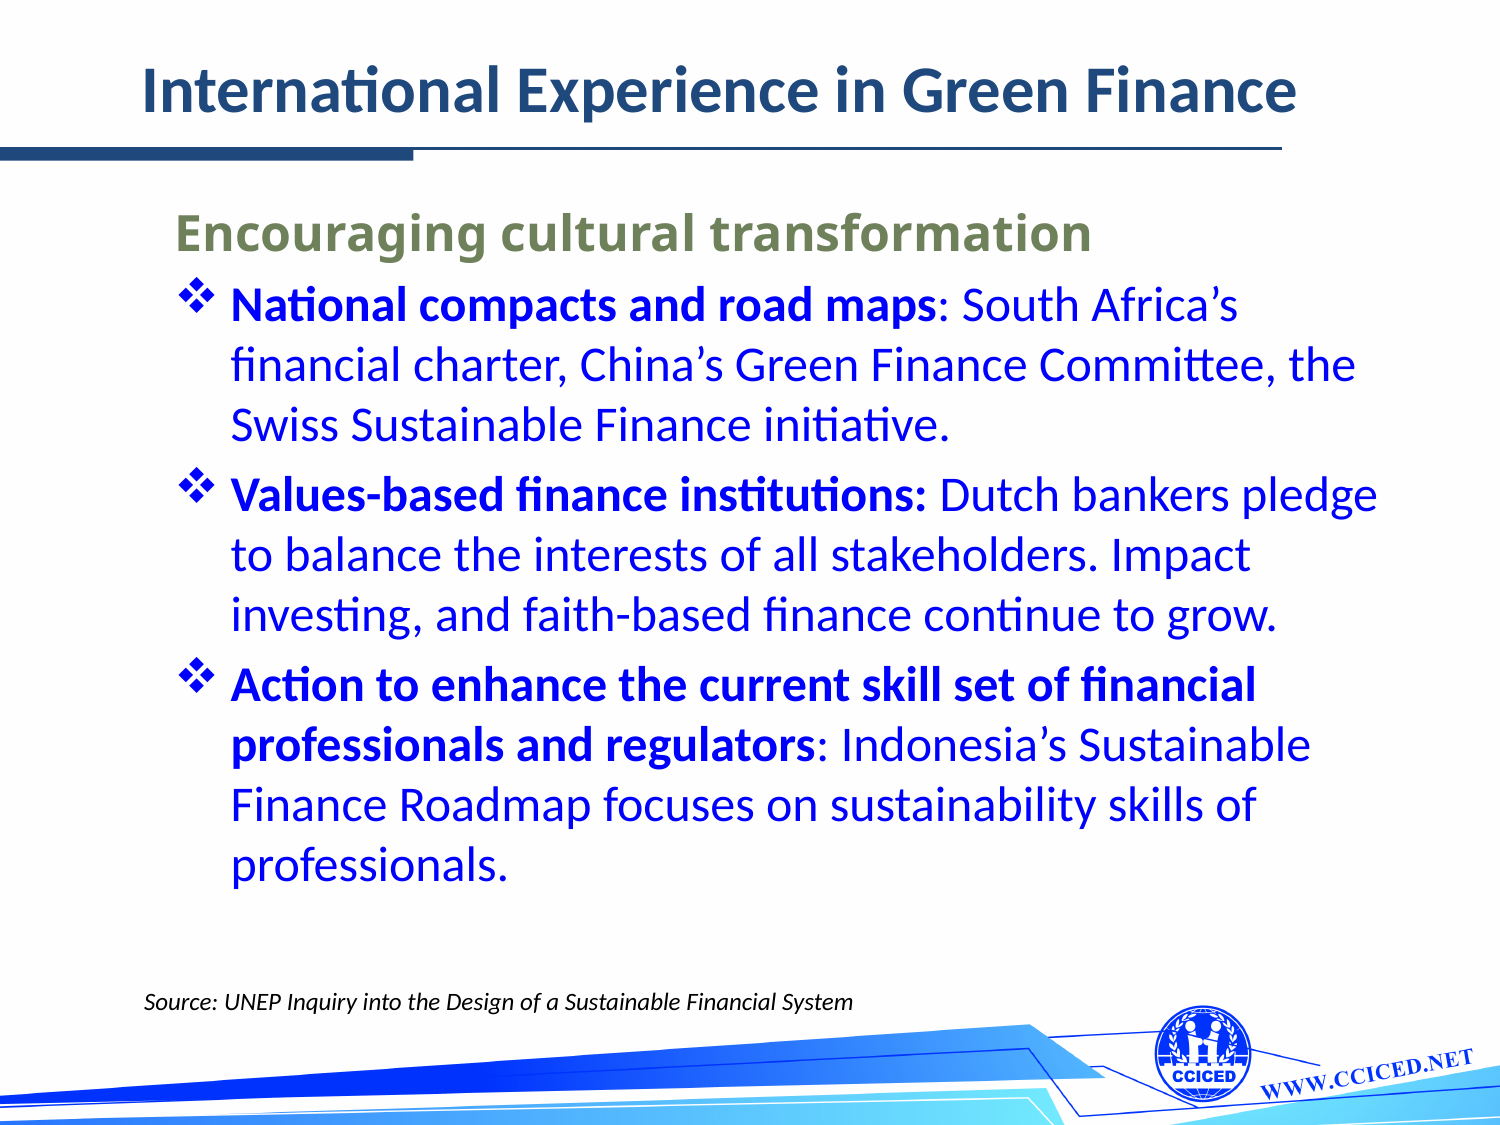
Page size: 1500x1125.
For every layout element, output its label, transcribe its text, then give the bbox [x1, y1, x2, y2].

picture [0, 0, 1500, 1125]
text_box International Experience in Green Finance [53, 44, 1388, 138]
text_box Source: UNEP Inquiry into the Design of a Sustainable Financial System [129, 977, 870, 1023]
text_box Encouraging cultural transformation National compacts and road maps: South Africa’s financial charter, China’s Green Finance Committee, the Swiss Sustainable Finance initiative. Values-based finance institutions: Dutch bankers pledge to balance the interests of all stakeholders. Impact investing, and faith-based finance continue to grow. Action to enhance the current skill set of financial professionals and regulators: Indonesia’s Sustainable Finance Roadmap focuses on sustainability skills of professionals. [159, 200, 1435, 915]
